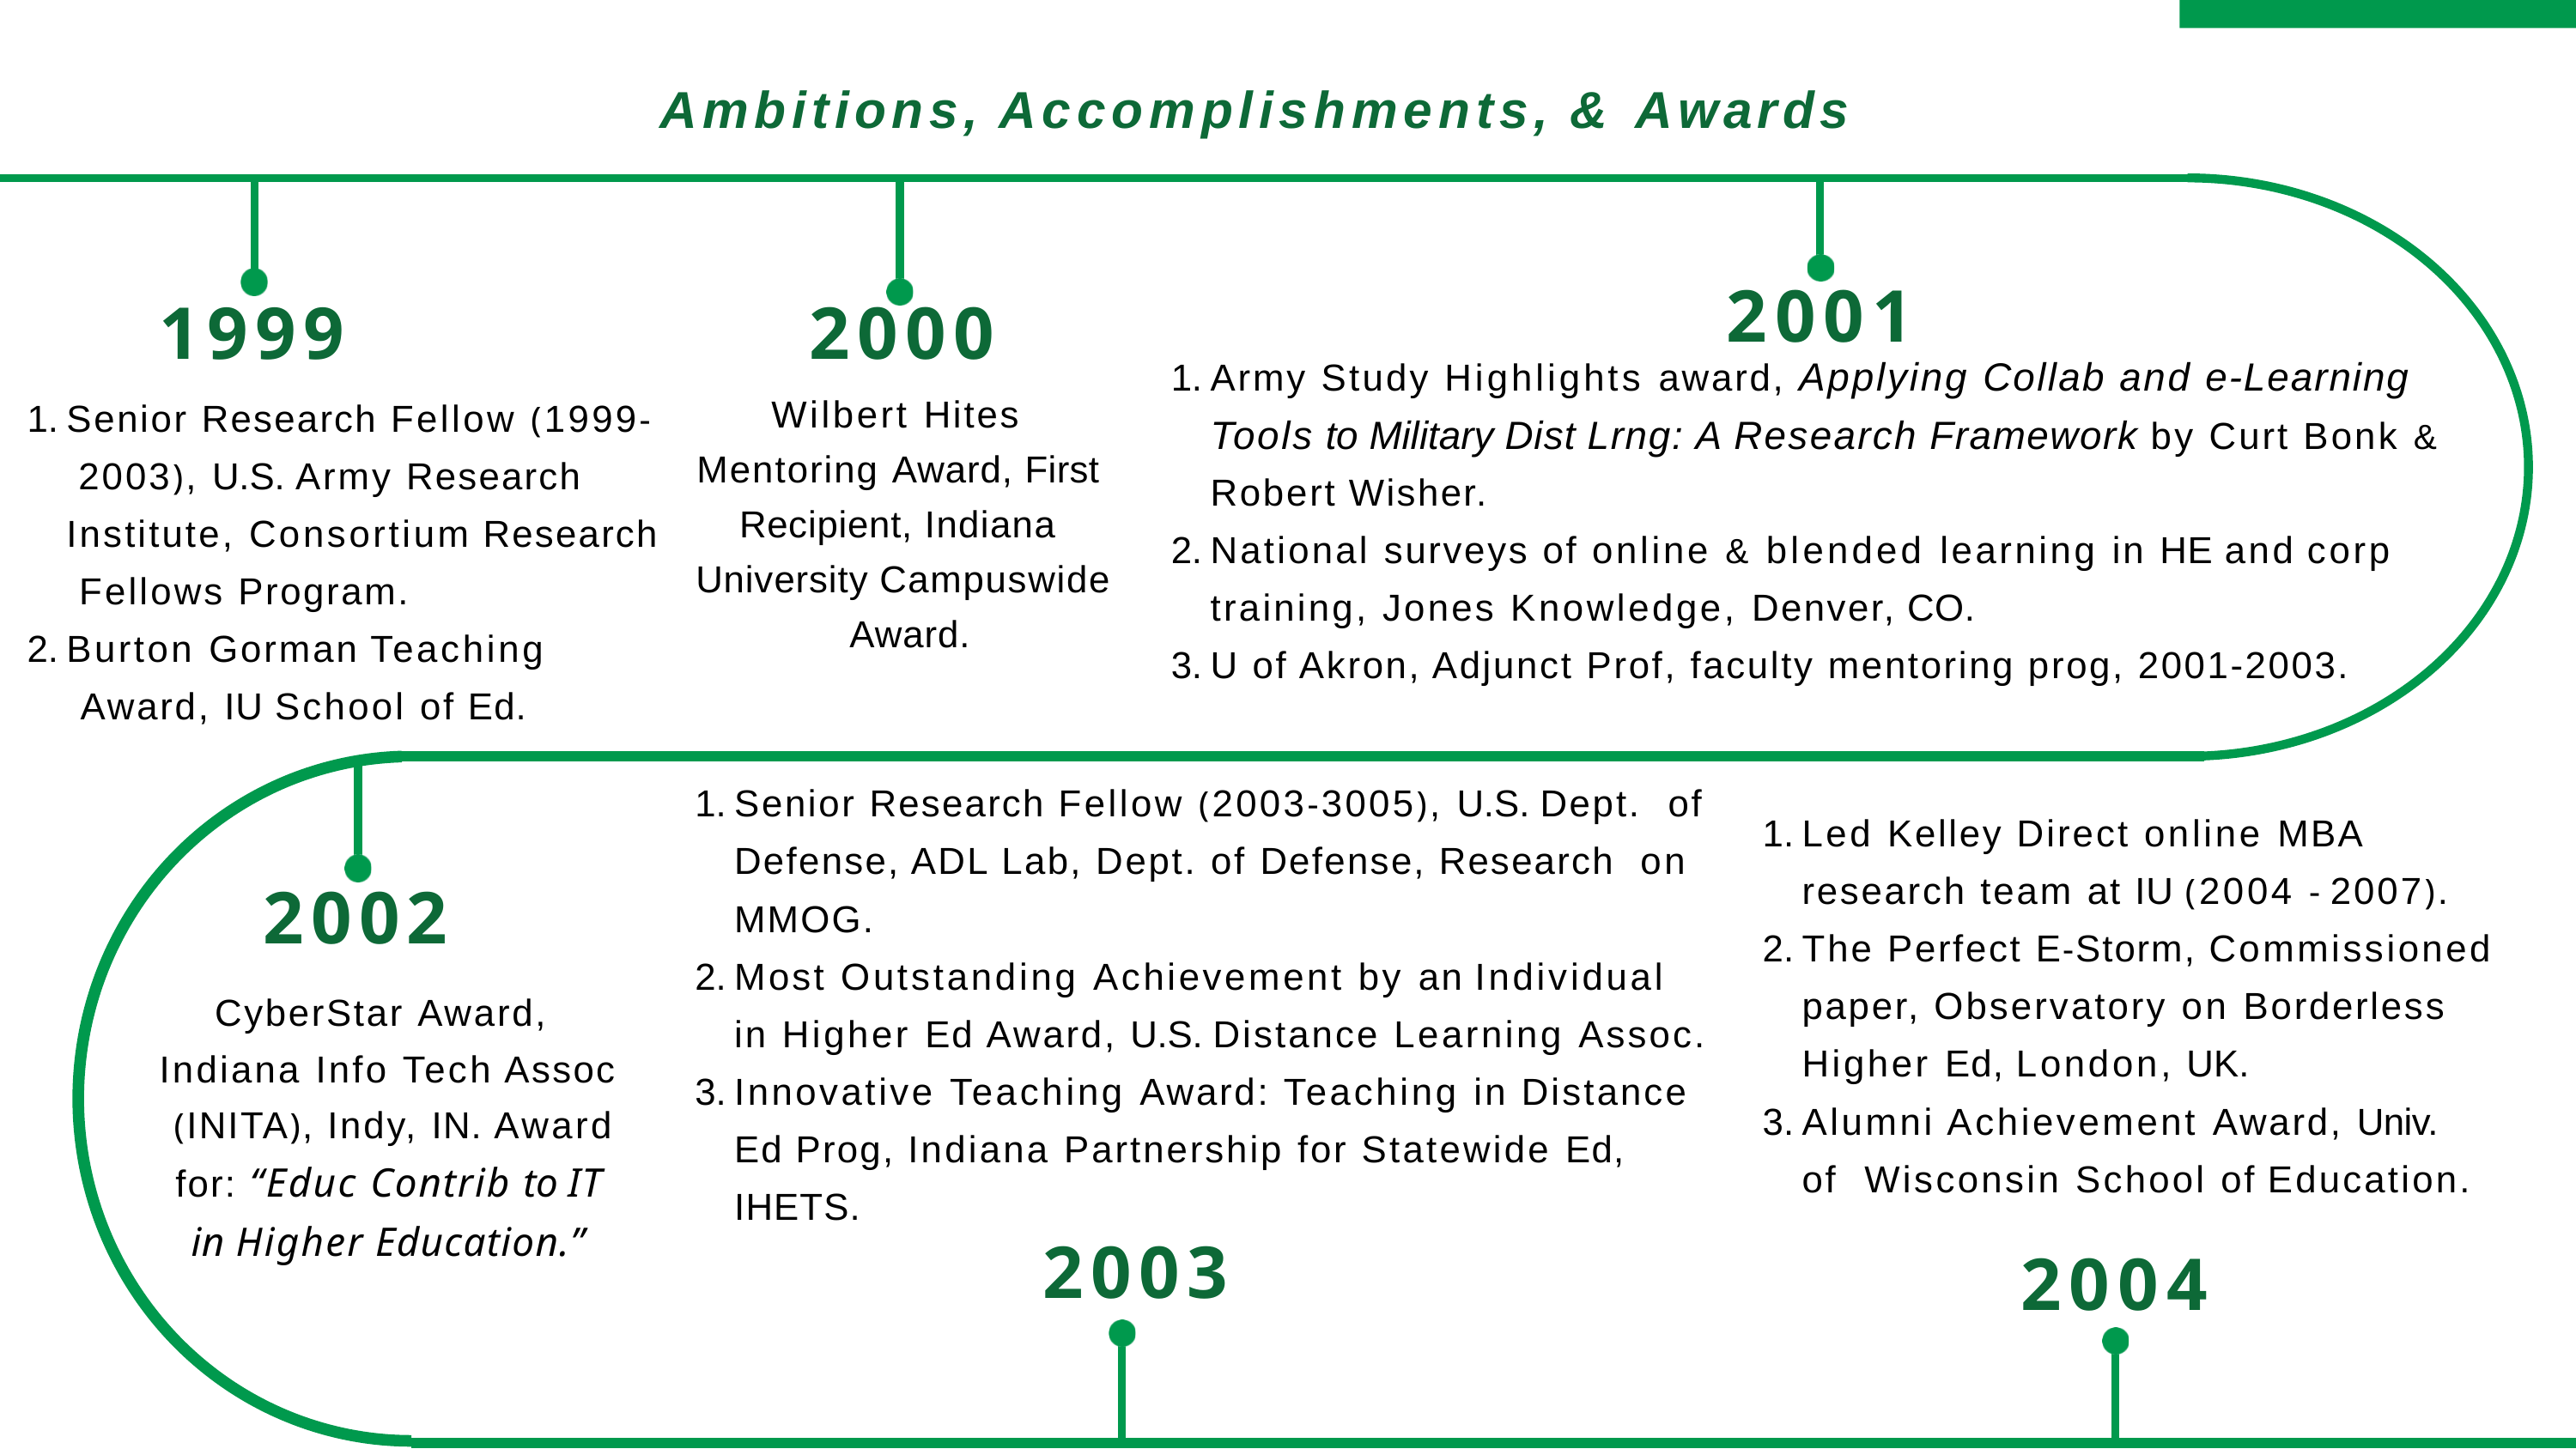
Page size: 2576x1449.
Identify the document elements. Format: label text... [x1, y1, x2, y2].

text_box [1109, 1319, 1136, 1347]
text_box 2001 [1724, 318, 1917, 339]
text_box Led Kelley Direct online MBA research team at IU (2004 - 2007). The Perfect E-Storm, Commissioned paper, Observatory on Borderless Higher Ed, London, UK. Alumni Achievement Award, Univ. of Wisconsin School of Education. [1760, 794, 2544, 1200]
text_box [77, 755, 411, 1442]
text_box 2004 [2018, 1237, 2212, 1325]
text_box 2000 Wilbert Hites Mentoring Award, First Recipient, Indiana University Campuswide Award. [693, 318, 1114, 656]
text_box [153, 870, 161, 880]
text_box [2102, 1327, 2129, 1355]
text_box 1999 Senior Research Fellow (1999- 2003), U.S. Army Research Institute, Consortium Research Fellows Program. Burton Gorman Teaching Award, IU School of Ed. [25, 247, 665, 728]
text_box [2187, 177, 2530, 757]
text_box [240, 269, 268, 296]
text_box Senior Research Fellow (2003-3005), U.S. Dept. of Defense, ADL Lab, Dept. of Defense, Research on MMOG. Most Outstanding Achievement by an Individual in Higher Ed Award, U.S. Distance Learning Assoc. Innovative Teaching Award: Teaching in Distance Ed Prog, Indiana Partnership for Statewide Ed, IHETS. 2003 [693, 765, 1724, 1313]
list Army Study Highlights award, Applying Collab and e-Learning Tools to Military Dist Lrng: A Research Framework by Curt Bonk & Robert Wisher. National surveys of online & blended learning in HE and corp training, Jones Knowledge, Denver, CO. U of Akron, Adjunct Prof, faculty mentoring prog, 2001-2003. [1169, 339, 2469, 1168]
text_box [2179, 0, 2576, 28]
title Ambitions, Accomplishments, & Awards [658, 74, 2212, 318]
text_box 2002 CyberStar Award, Indiana Info Tech Assoc (INITA), Indy, IN. Award for: “Educ Contrib to IT in Higher Education.” [405, 870, 622, 1264]
